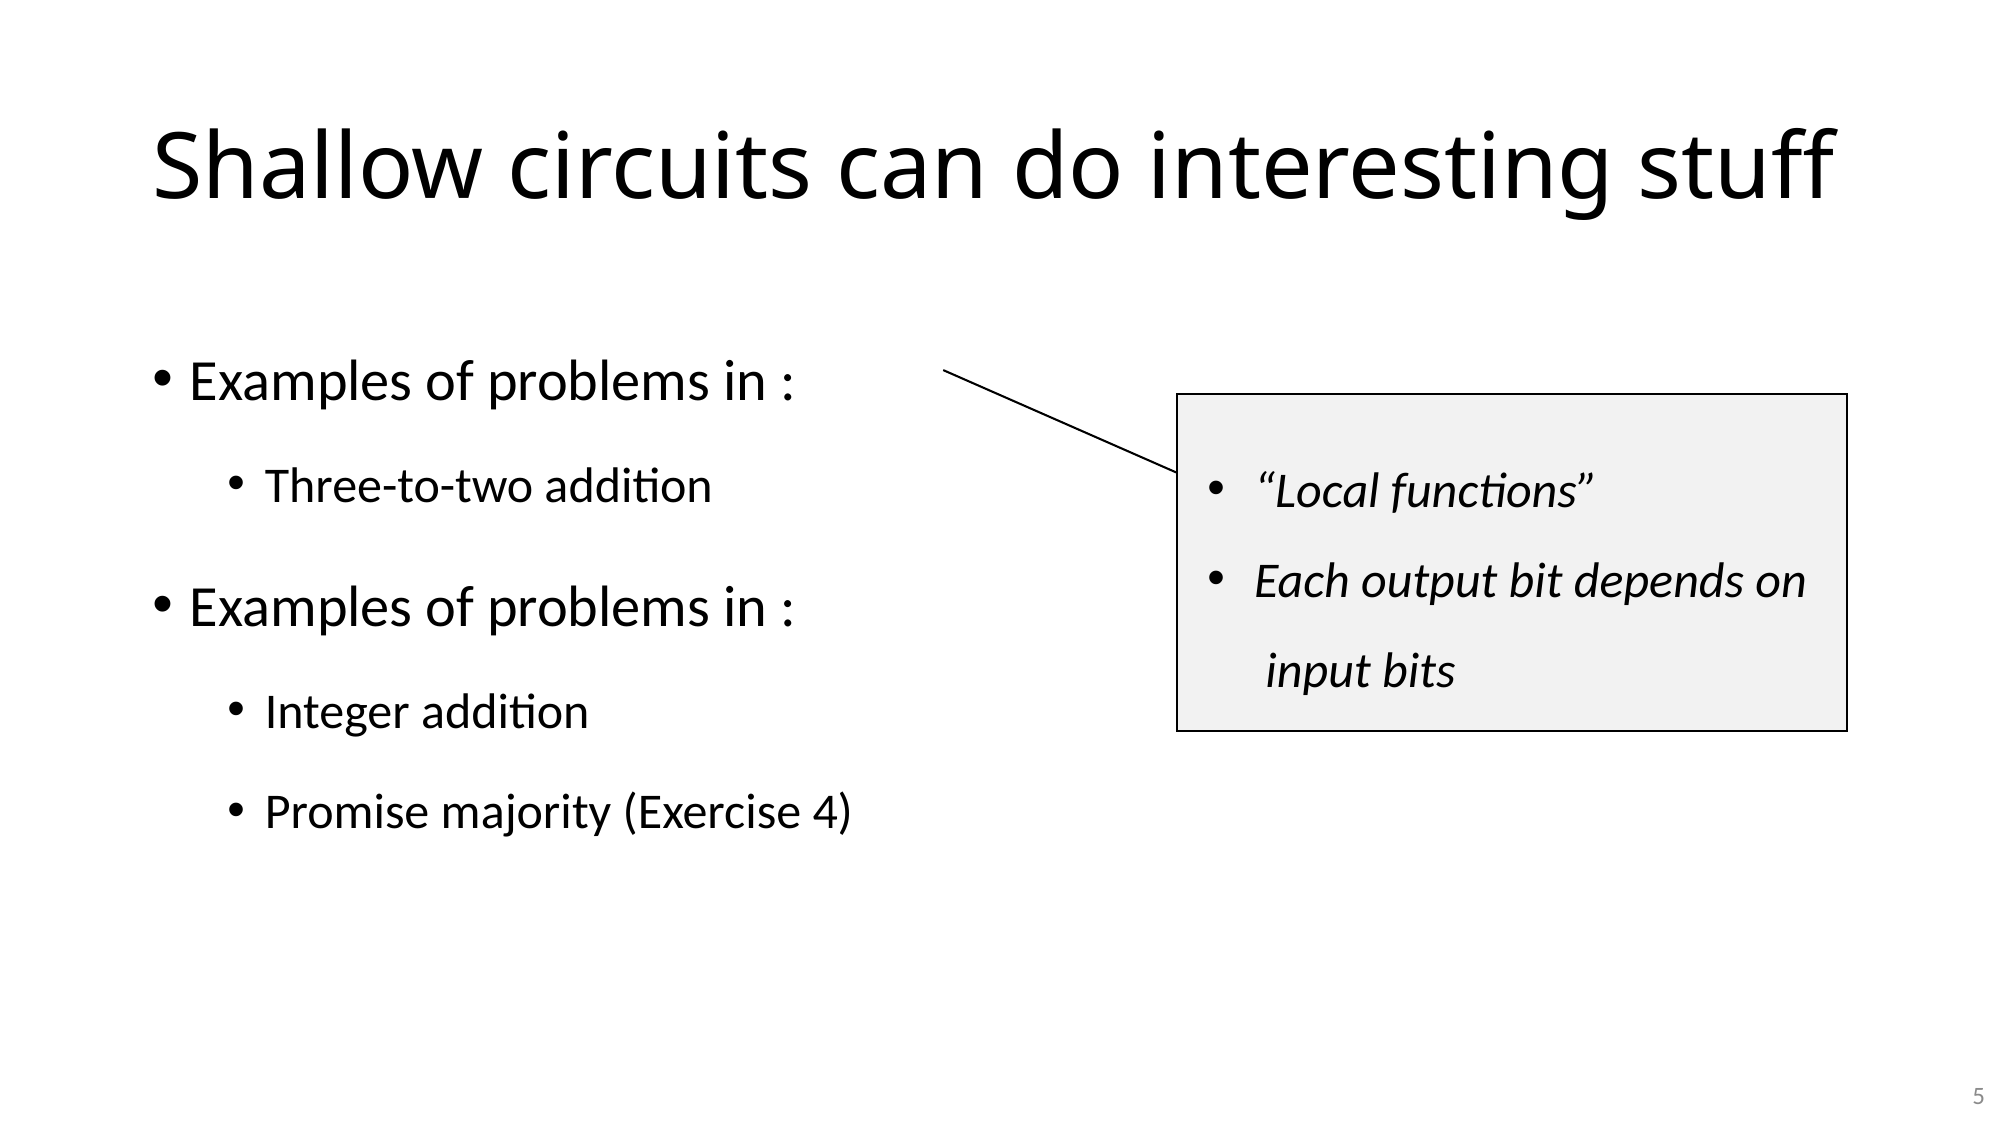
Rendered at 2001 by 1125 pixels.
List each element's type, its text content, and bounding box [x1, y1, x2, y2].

title Shallow circuits can do interesting stuff [137, 59, 1863, 278]
slide_number 5 [1550, 1064, 2000, 1125]
